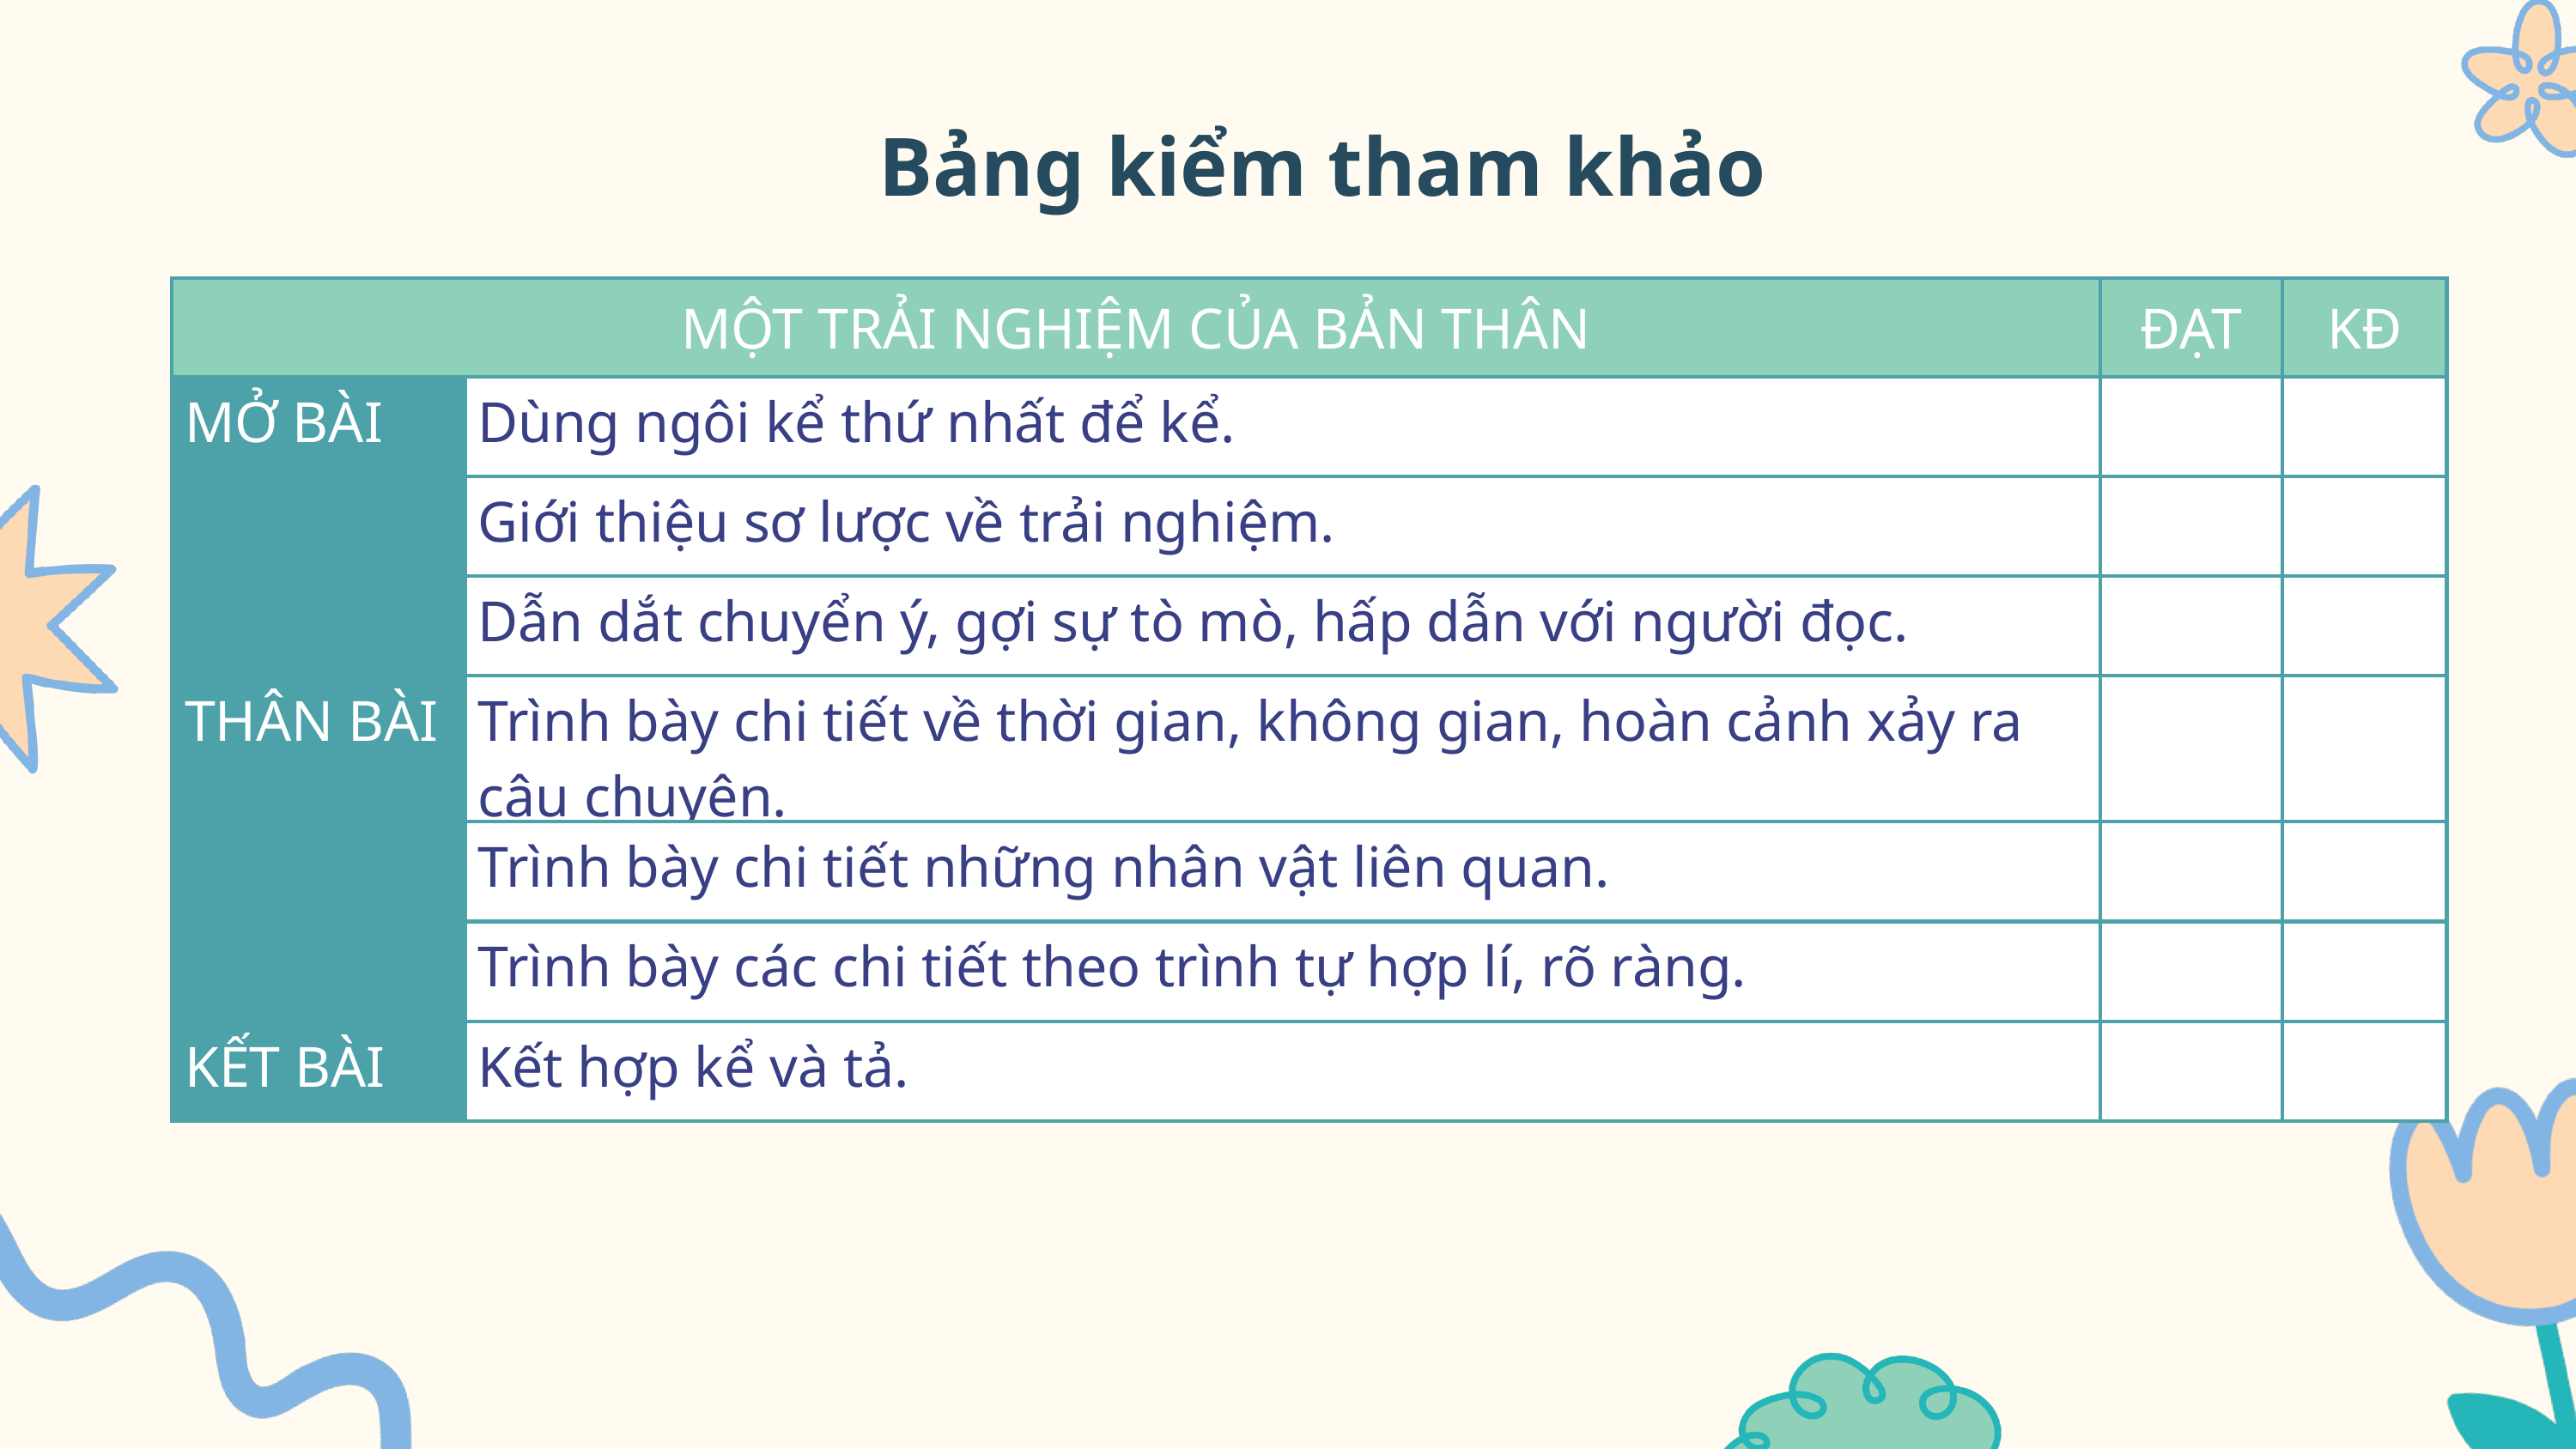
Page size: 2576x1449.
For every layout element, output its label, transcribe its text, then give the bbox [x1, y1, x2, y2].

table_cell KẾT BÀI [173, 1023, 463, 1119]
table_cell Trình bày chi tiết về thời gian, không gian, hoàn cảnh xảy ra câu chuyện. [467, 677, 2099, 820]
table_cell [2284, 677, 2445, 820]
table_cell [2284, 823, 2445, 919]
table_cell [2102, 578, 2281, 674]
picture [1704, 1349, 2004, 1449]
table_cell Dùng ngôi kể thứ nhất để kể. [467, 379, 2099, 475]
table_cell [2102, 677, 2281, 820]
table_cell [2102, 1023, 2281, 1119]
table_cell [2284, 1023, 2445, 1119]
table_cell [2284, 924, 2445, 1020]
table_cell MỞ BÀI [173, 379, 463, 674]
table_header KĐ [2284, 280, 2445, 375]
table_cell [2284, 578, 2445, 674]
picture [2386, 1078, 2576, 1449]
text_box Bảng kiểm tham khảo [812, 107, 1832, 213]
table_header ĐẠT [2102, 280, 2281, 375]
table_cell [2102, 823, 2281, 919]
table_cell Giới thiệu sơ lược về trải nghiệm. [467, 478, 2099, 574]
table_cell Trình bày chi tiết những nhân vật liên quan. [467, 823, 2099, 919]
table_cell [2284, 379, 2445, 475]
table_cell Dẫn dắt chuyển ý, gợi sự tò mò, hấp dẫn với người đọc. [467, 578, 2099, 674]
table_cell [2102, 379, 2281, 475]
table_header MỘT TRẢI NGHIỆM CỦA BẢN THÂN [173, 280, 2099, 375]
table_cell [2284, 478, 2445, 574]
picture [2459, 0, 2576, 159]
table_cell THÂN BÀI [173, 677, 463, 1020]
table_cell [2102, 924, 2281, 1020]
table_cell [2102, 478, 2281, 574]
picture [0, 479, 120, 775]
picture [2244, 591, 2371, 698]
picture [0, 1107, 420, 1449]
table_cell Trình bày các chi tiết theo trình tự hợp lí, rõ ràng. [467, 924, 2099, 1020]
table_cell Kết hợp kể và tả. [467, 1023, 2099, 1119]
